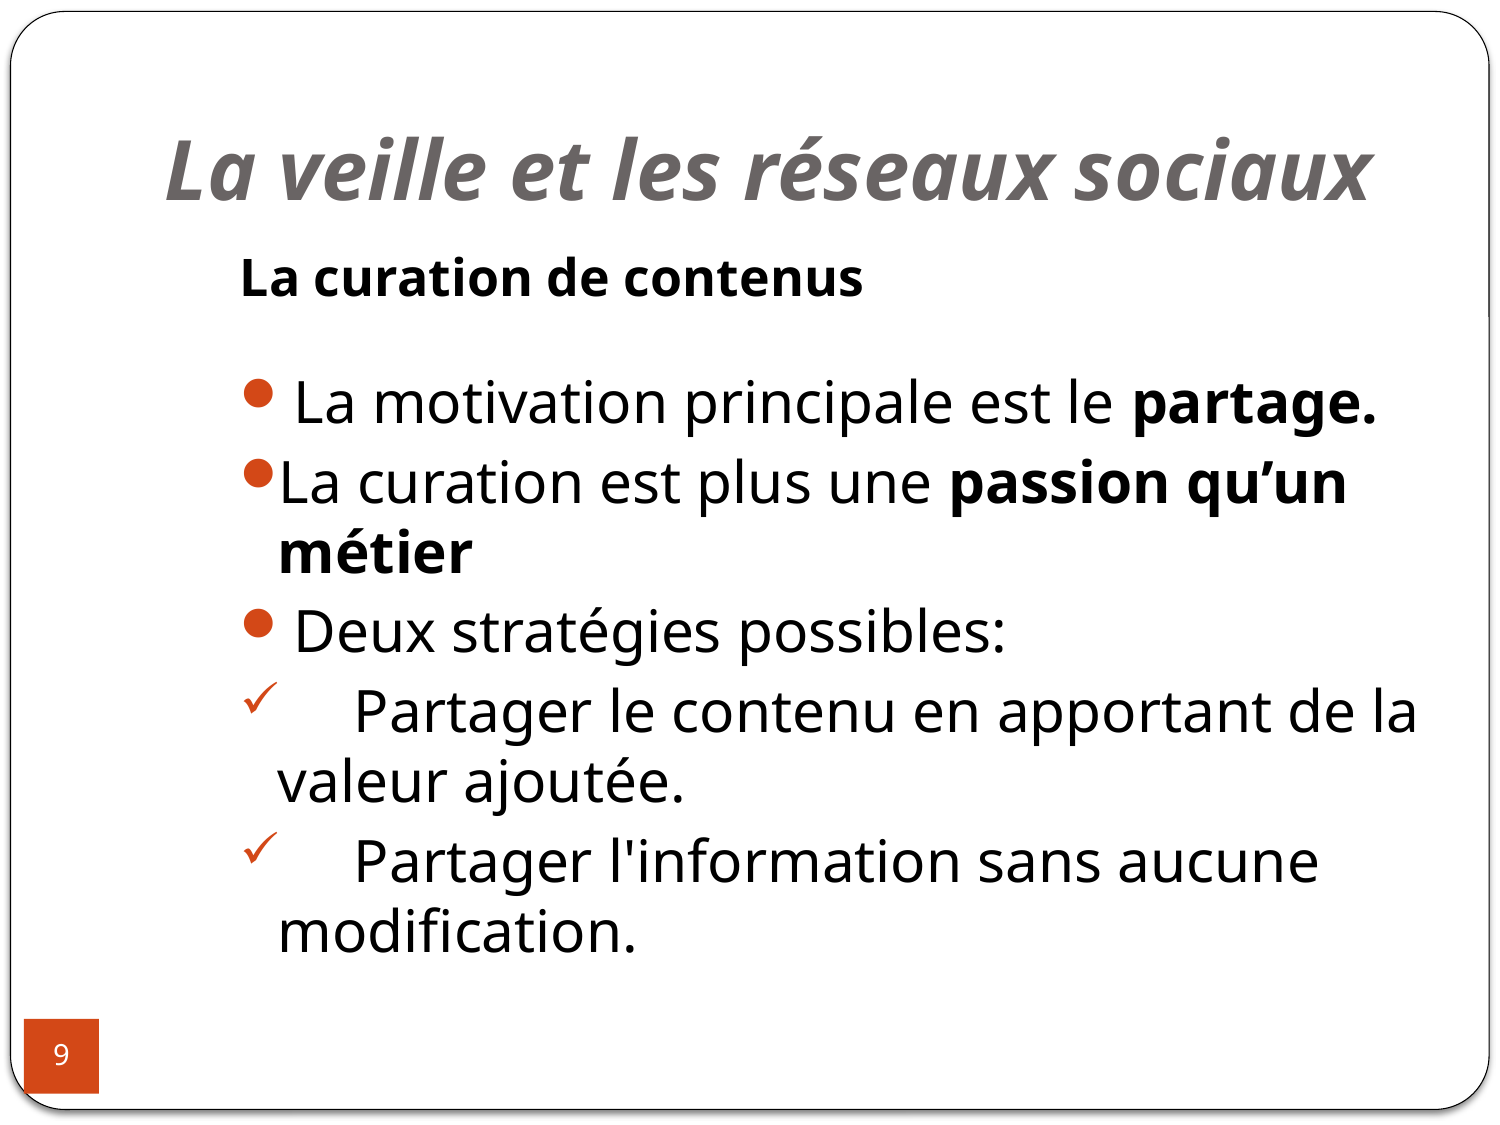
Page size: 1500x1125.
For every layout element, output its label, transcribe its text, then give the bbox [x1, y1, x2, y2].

slide_number 9 [23, 1018, 99, 1094]
title La veille et les réseaux sociaux [150, 45, 1425, 233]
list La curation de contenus La motivation principale est le partage. La curation est plus une passion qu’un métier Deux stratégies possibles: Partager le contenu en apportant de la valeur ajoutée. Partager l'information sans aucune modification. [225, 237, 1500, 988]
